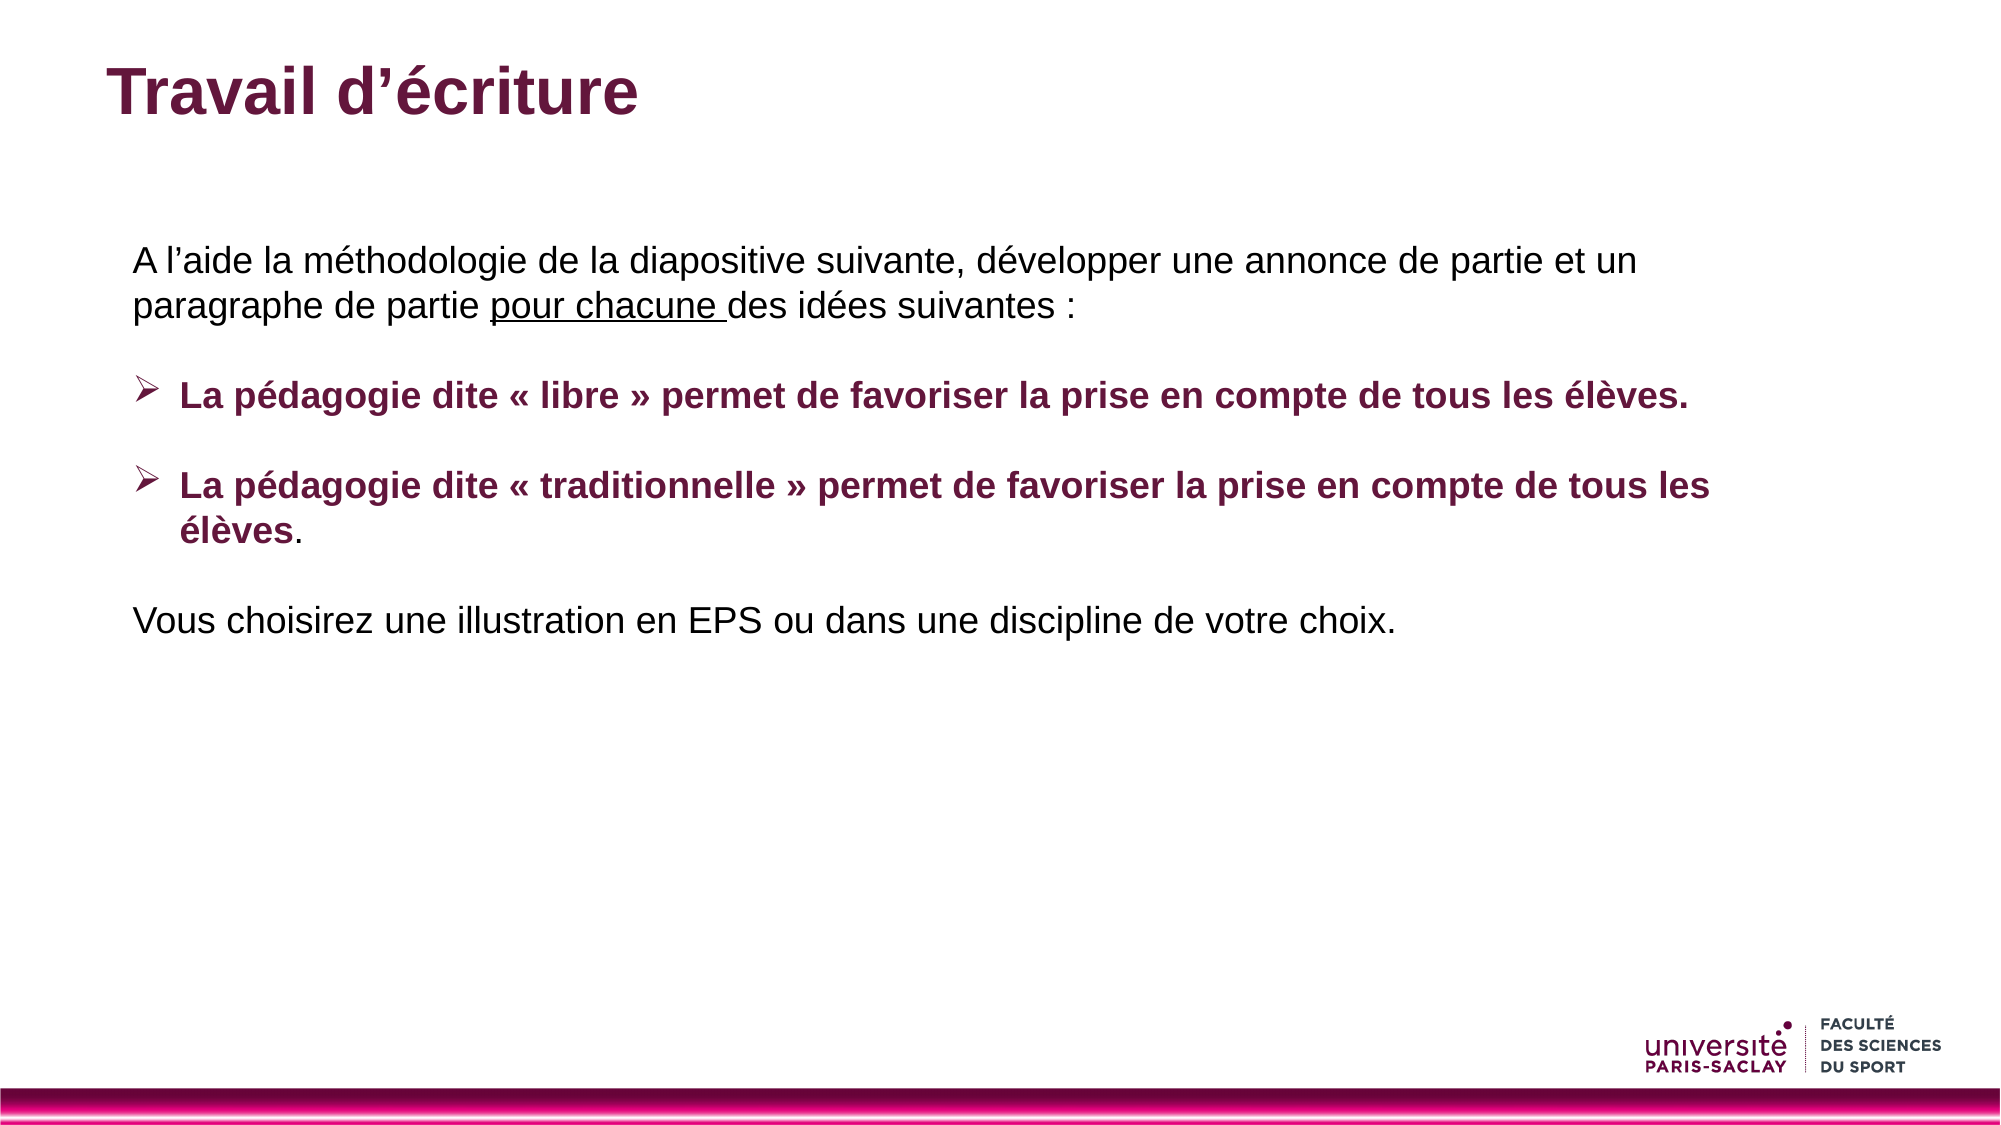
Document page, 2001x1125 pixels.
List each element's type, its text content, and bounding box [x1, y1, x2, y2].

text_box A l’aide la méthodologie de la diapositive suivante, développer une annonce de partie et un paragraphe de partie pour chacune des idées suivantes : La pédagogie dite « libre » permet de favoriser la prise en compte de tous les élèves. La pédagogie dite « traditionnelle » permet de favoriser la prise en compte de tous les élèves. Vous choisirez une illustration en EPS ou dans une discipline de votre choix. [117, 183, 1790, 649]
picture [2, 1089, 1998, 1124]
picture [1632, 1007, 1984, 1086]
title Travail d’écriture [91, 33, 1863, 154]
